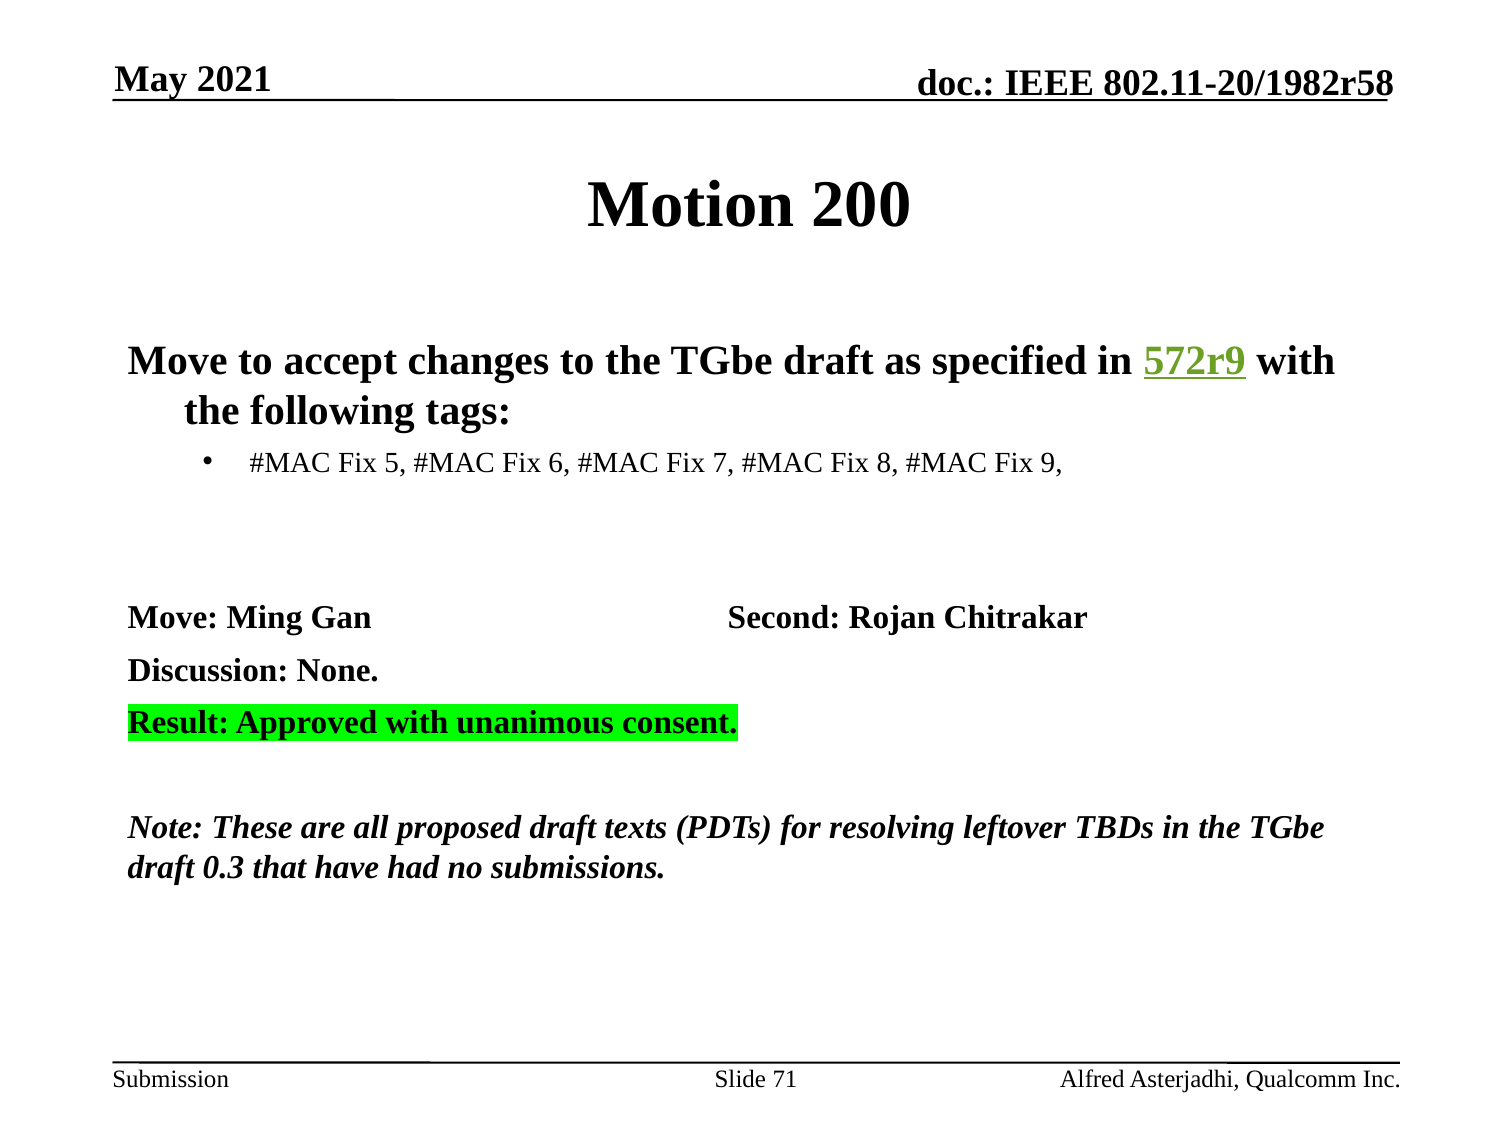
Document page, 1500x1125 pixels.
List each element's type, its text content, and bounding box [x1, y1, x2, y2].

footer Alfred Asterjadhi, Qualcomm Inc. [878, 1061, 1402, 1093]
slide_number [114, 54, 423, 100]
slide_number Slide 71 [712, 1061, 800, 1123]
list Move to accept changes to the TGbe draft as specified in 572r9 with the following tags: #MAC Fix 5, #MAC Fix 6, #MAC Fix 7, #MAC Fix 8, #MAC Fix 9, Move: Ming Gan Second: Rojan Chitrakar Discussion: None. Result: Approved with unanimous consent. Note: These are all proposed draft texts (PDTs) for resolving leftover TBDs in the TGbe draft 0.3 that have had no submissions. [112, 324, 1388, 1000]
title Motion 200 [112, 112, 1388, 288]
